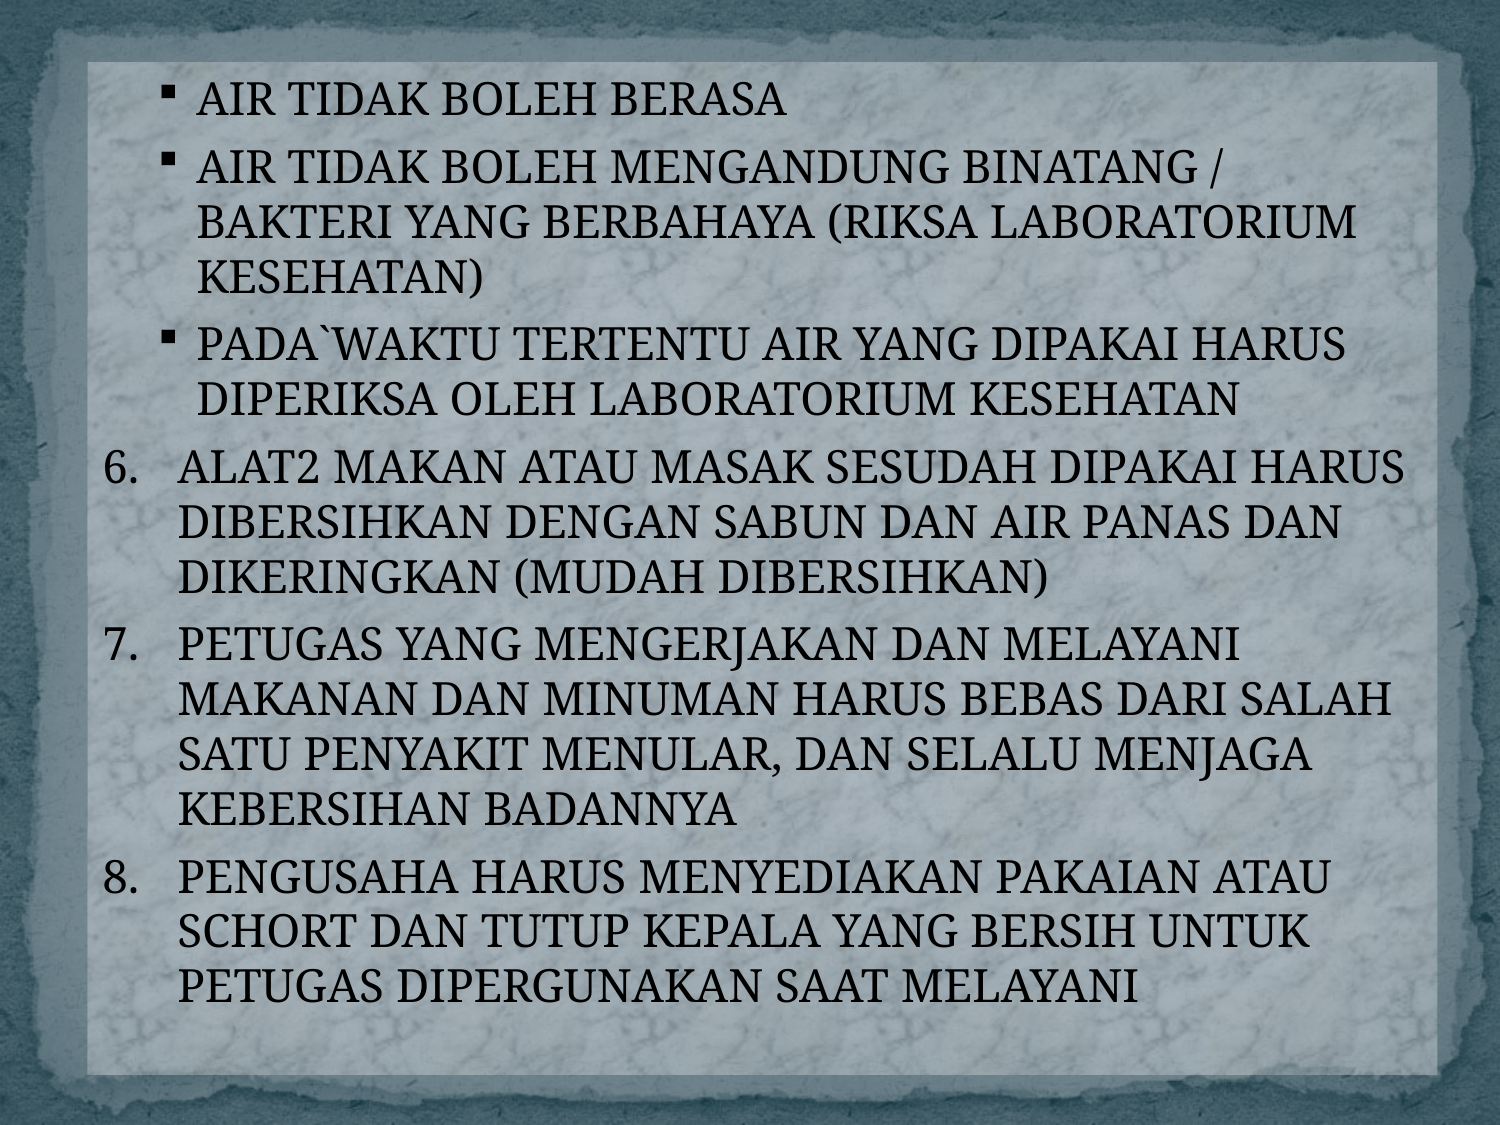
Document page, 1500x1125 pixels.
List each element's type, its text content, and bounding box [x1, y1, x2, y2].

list AIR TIDAK BOLEH BERASA AIR TIDAK BOLEH MENGANDUNG BINATANG / BAKTERI YANG BERBAHAYA (RIKSA LABORATORIUM KESEHATAN) PADA`WAKTU TERTENTU AIR YANG DIPAKAI HARUS DIPERIKSA OLEH LABORATORIUM KESEHATAN ALAT2 MAKAN ATAU MASAK SESUDAH DIPAKAI HARUS DIBERSIHKAN DENGAN SABUN DAN AIR PANAS DAN DIKERINGKAN (MUDAH DIBERSIHKAN) PETUGAS YANG MENGERJAKAN DAN MELAYANI MAKANAN DAN MINUMAN HARUS BEBAS DARI SALAH SATU PENYAKIT MENULAR, DAN SELALU MENJAGA KEBERSIHAN BADANNYA PENGUSAHA HARUS MENYEDIAKAN PAKAIAN ATAU SCHORT DAN TUTUP KEPALA YANG BERSIH UNTUK PETUGAS DIPERGUNAKAN SAAT MELAYANI [87, 62, 1438, 1075]
